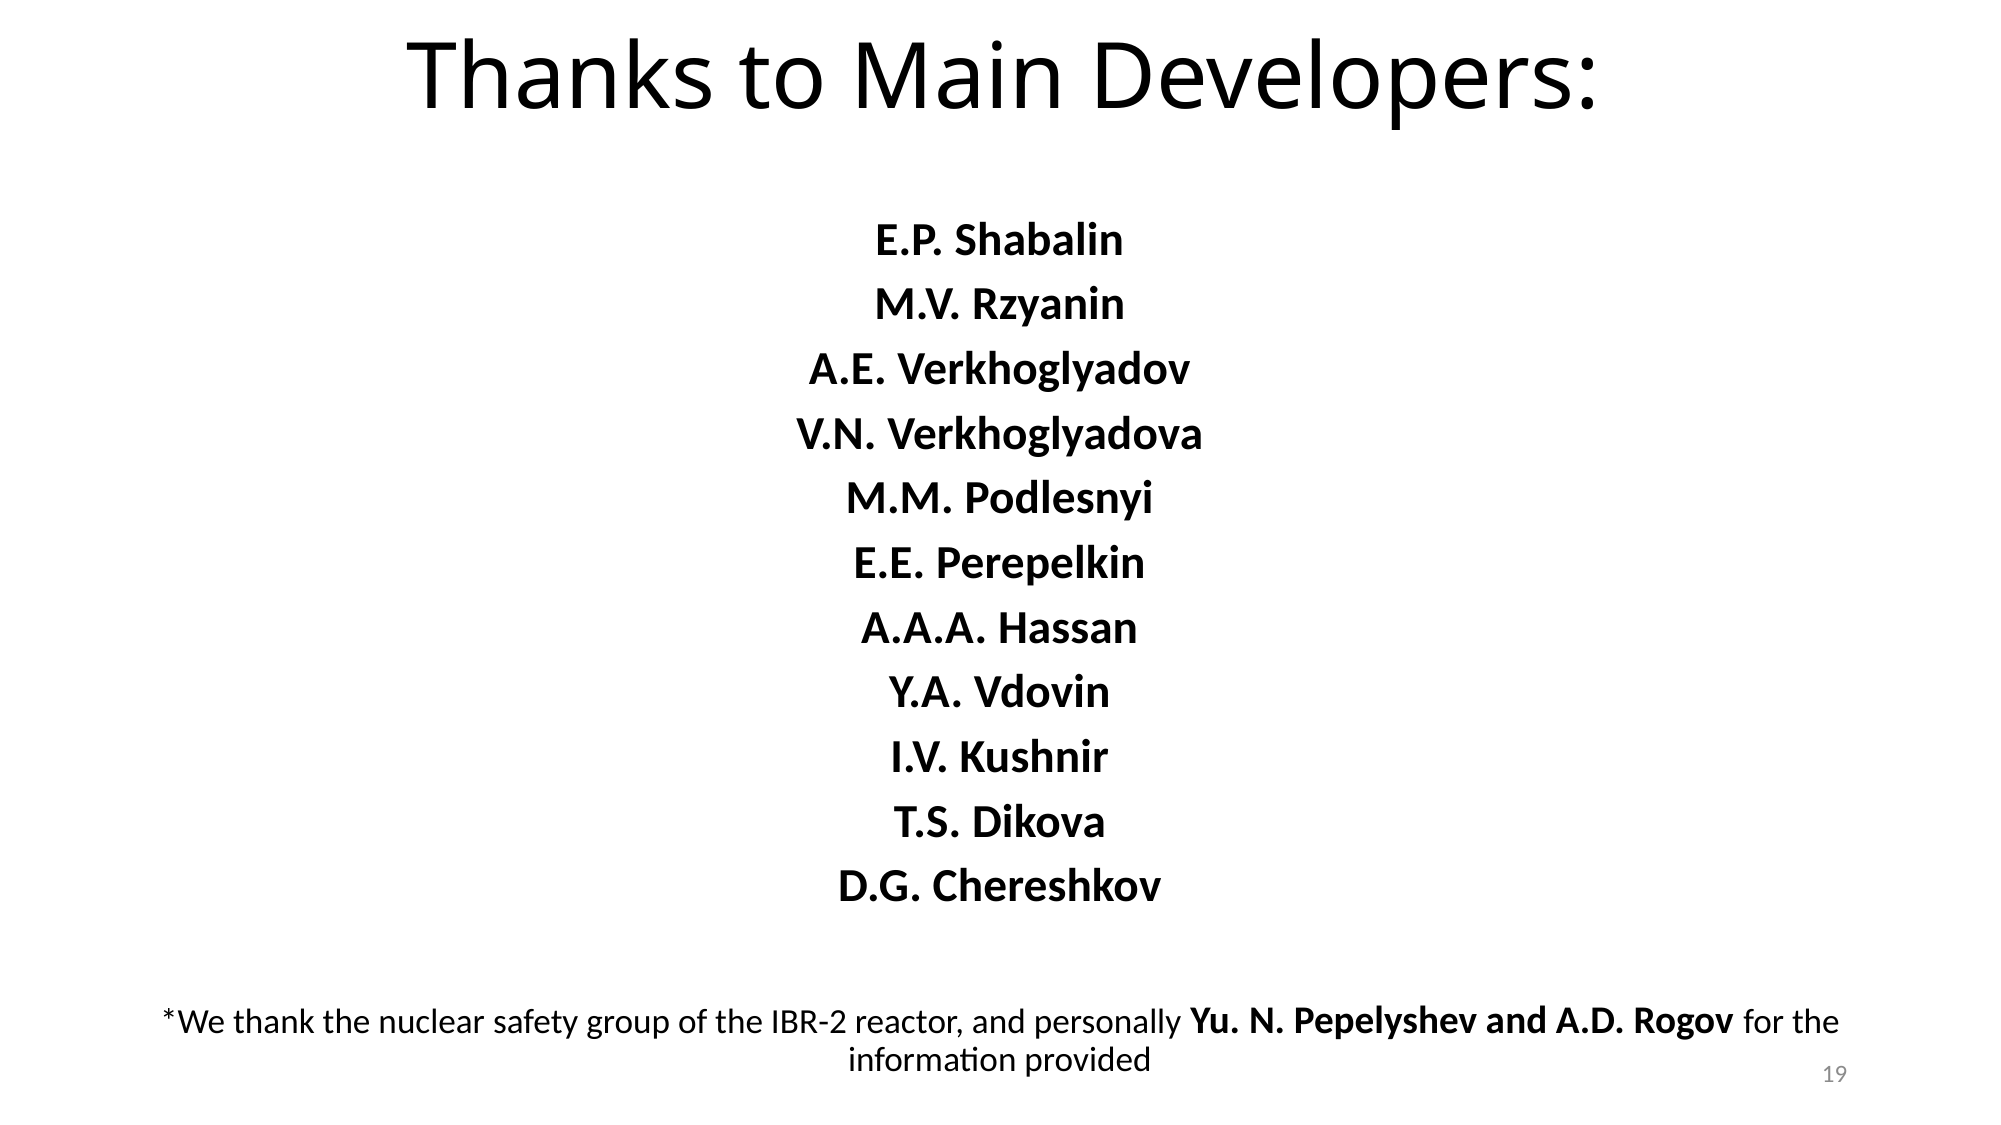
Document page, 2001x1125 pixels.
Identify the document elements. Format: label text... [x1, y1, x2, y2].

list E.P. Shabalin M.V. Rzyanin A.E. Verkhoglyadov V.N. Verkhoglyadova M.M. Podlesnyi E.E. Perepelkin A.A.A. Hassan Y.A. Vdovin I.V. Kushnir T.S. Dikova D.G. Chereshkov *We thank the nuclear safety group of the IBR-2 reactor, and personally Yu. N. Pepelyshev and A.D. Rogov for the information provided [112, 206, 1888, 1099]
title Thanks to Main Developers: [140, 12, 1866, 146]
slide_number 19 [1412, 1042, 1863, 1103]
